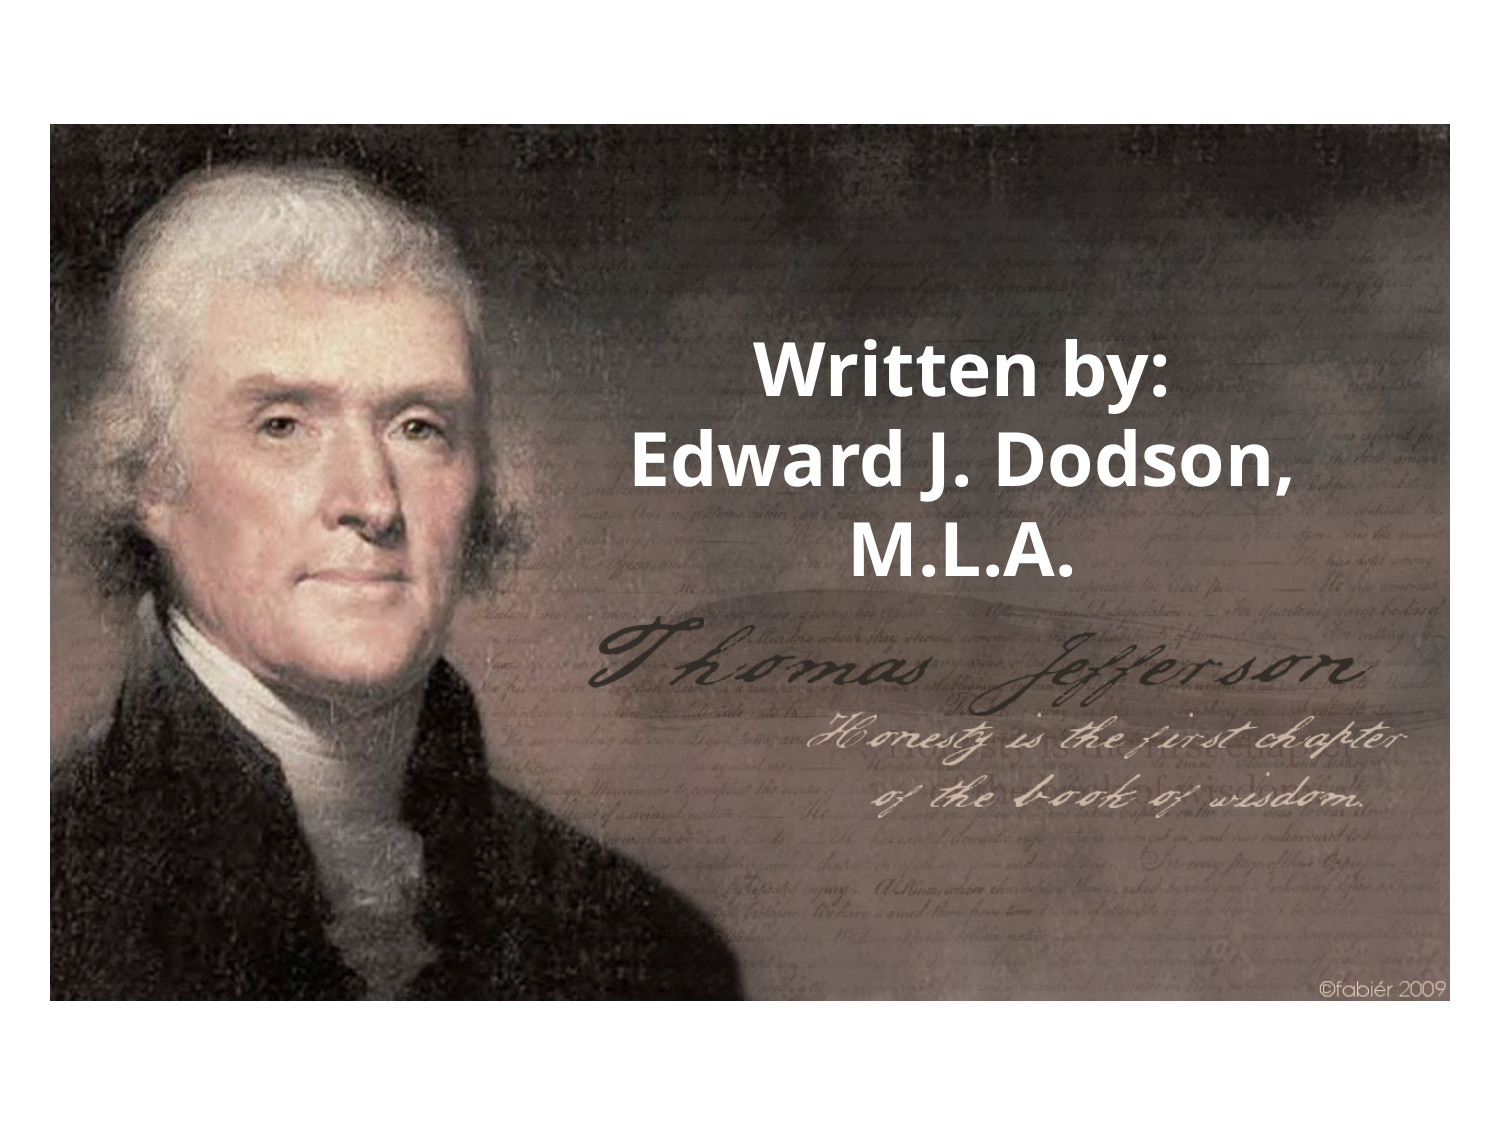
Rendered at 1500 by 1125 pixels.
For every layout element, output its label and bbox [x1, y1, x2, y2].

picture [49, 124, 1451, 1001]
